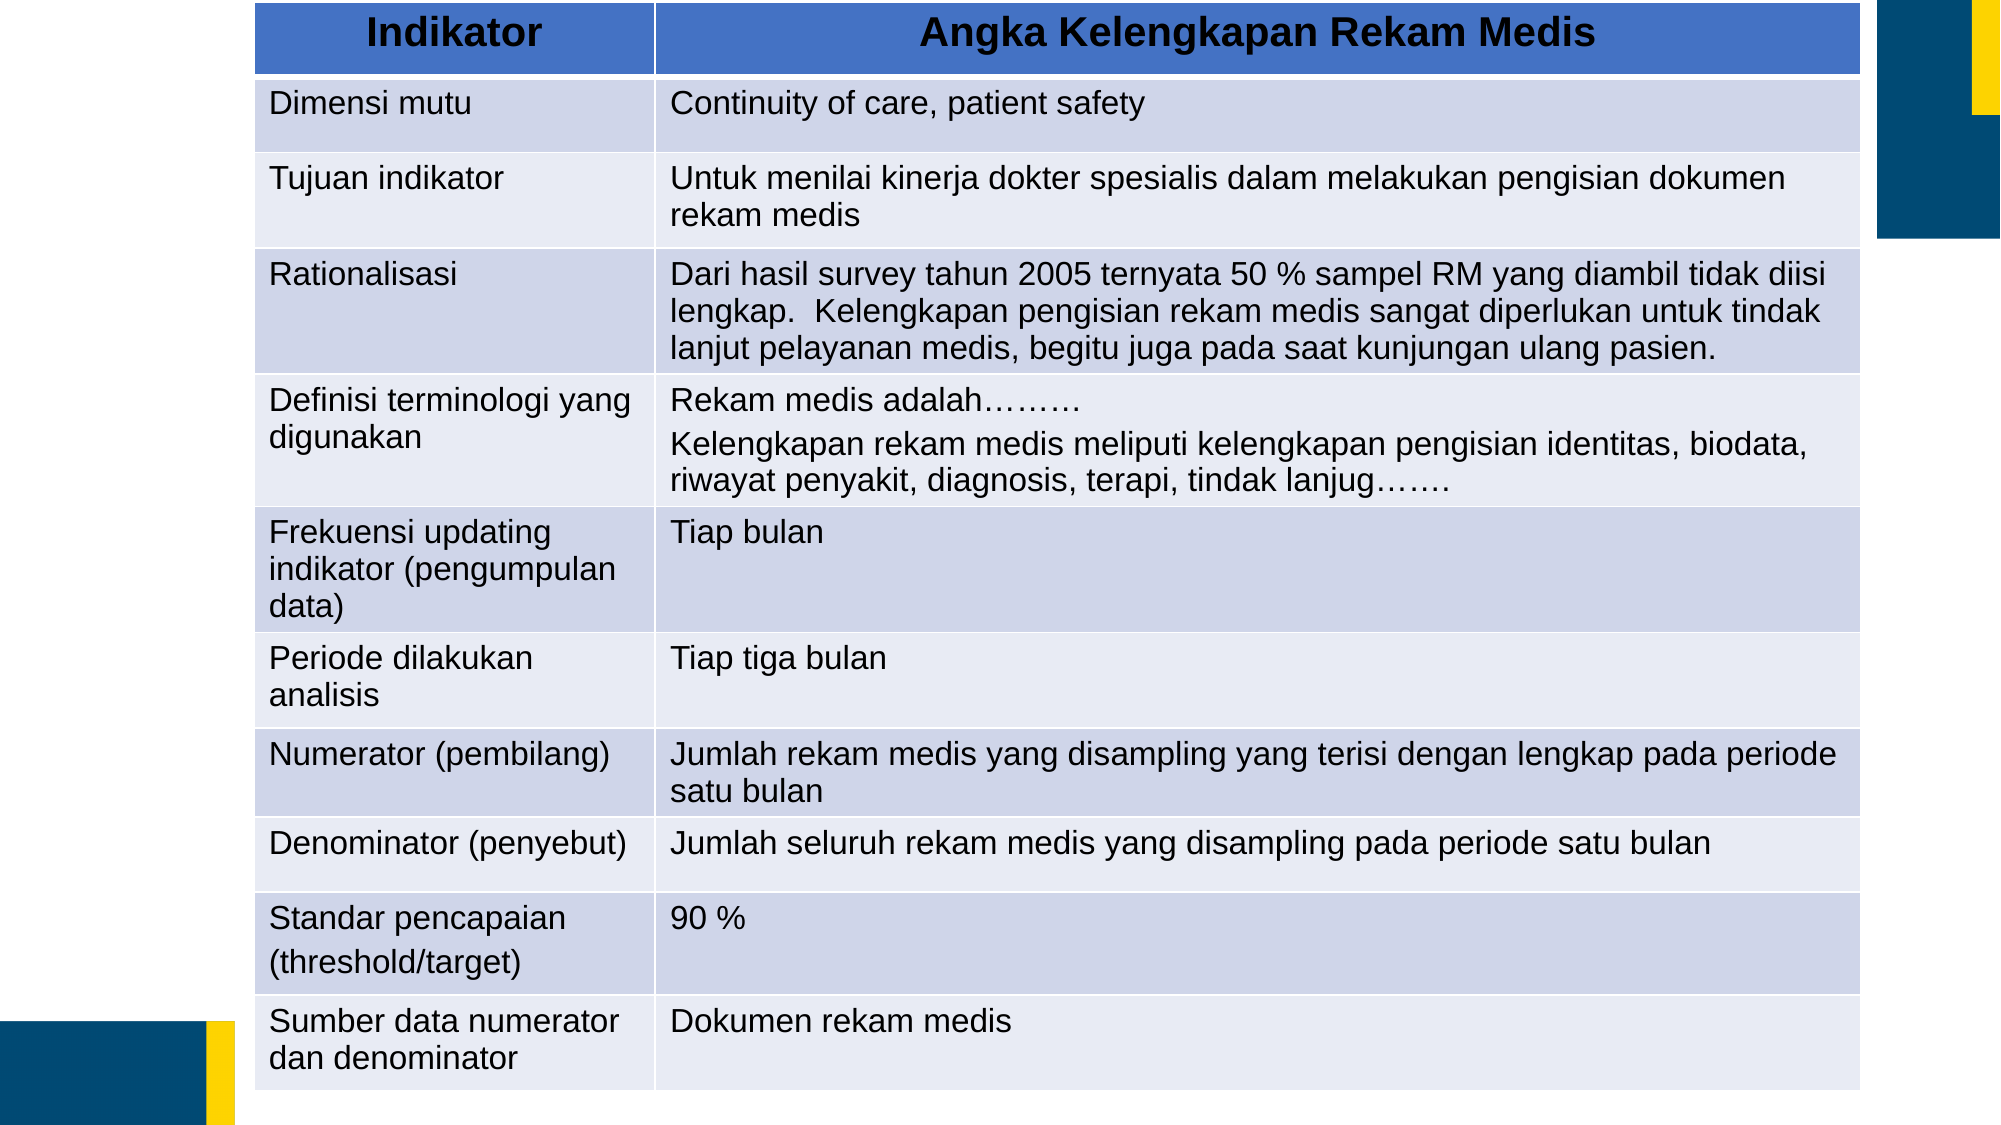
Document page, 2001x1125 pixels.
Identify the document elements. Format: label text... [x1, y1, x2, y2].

table_cell Tiap tiga bulan [656, 633, 1860, 727]
table_cell Numerator (pembilang) [255, 729, 654, 816]
table_cell Tujuan indikator [255, 153, 654, 247]
table_cell Rekam medis adalah……… Kelengkapan rekam medis meliputi kelengkapan pengisian identitas, biodata, riwayat penyakit, diagnosis, terapi, tindak lanjug……. [656, 375, 1860, 506]
table_cell Jumlah rekam medis yang disampling yang terisi dengan lengkap pada periode satu bulan [656, 729, 1860, 816]
table_cell Dokumen rekam medis [656, 996, 1860, 1090]
table_header Indikator [255, 3, 654, 74]
table_cell Untuk menilai kinerja dokter spesialis dalam melakukan pengisian dokumen rekam medis [656, 153, 1860, 247]
table_cell Periode dilakukan analisis [255, 633, 654, 727]
table_cell Dari hasil survey tahun 2005 ternyata 50 % sampel RM yang diambil tidak diisi lengkap. Kelengkapan pengisian rekam medis sangat diperlukan untuk tindak lanjut pelayanan medis, begitu juga pada saat kunjungan ulang pasien. [656, 249, 1860, 373]
table_cell Continuity of care, patient safety [656, 80, 1860, 152]
table_cell Denominator (penyebut) [255, 818, 654, 891]
table_cell Rationalisasi [255, 249, 654, 373]
text_box [1876, 0, 2000, 240]
table_cell Frekuensi updating indikator (pengumpulan data) [255, 507, 654, 632]
picture [0, 1021, 236, 1125]
text_box [1971, 0, 2000, 116]
table_cell Standar pencapaian (threshold/target) [255, 893, 654, 994]
table_cell Sumber data numerator dan denominator [255, 996, 654, 1090]
table_cell Definisi terminologi yang digunakan [255, 375, 654, 506]
table_header Angka Kelengkapan Rekam Medis [656, 3, 1860, 74]
table_cell Tiap bulan [656, 507, 1860, 632]
table_cell Dimensi mutu [255, 80, 654, 152]
table_cell Jumlah seluruh rekam medis yang disampling pada periode satu bulan [656, 818, 1860, 891]
table_cell 90 % [656, 893, 1860, 994]
